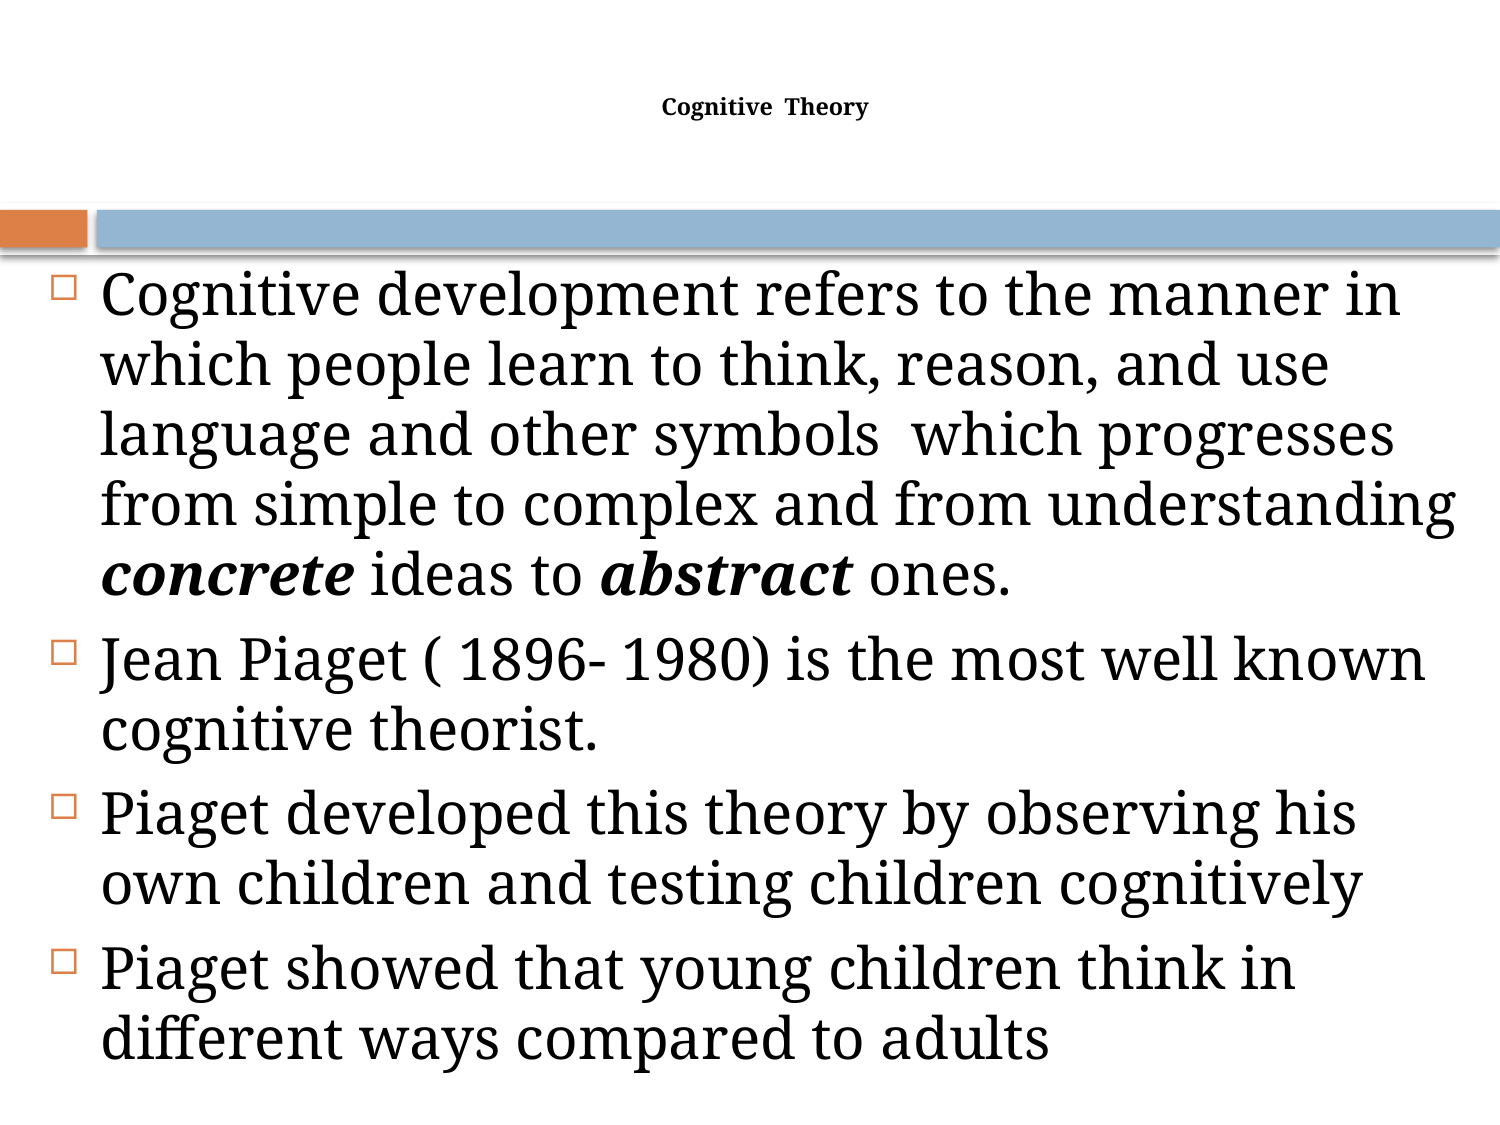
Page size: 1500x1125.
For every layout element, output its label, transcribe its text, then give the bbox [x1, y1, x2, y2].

list Cognitive development refers to the manner in which people learn to think, reason, and use language and other symbols which progresses from simple to complex and from understanding concrete ideas to abstract ones. Jean Piaget ( 1896- 1980) is the most well known cognitive theorist. Piaget developed this theory by observing his own children and testing children cognitively Piaget showed that young children think in different ways compared to adults [33, 249, 1497, 1051]
title Cognitive Theory [49, 37, 1476, 201]
